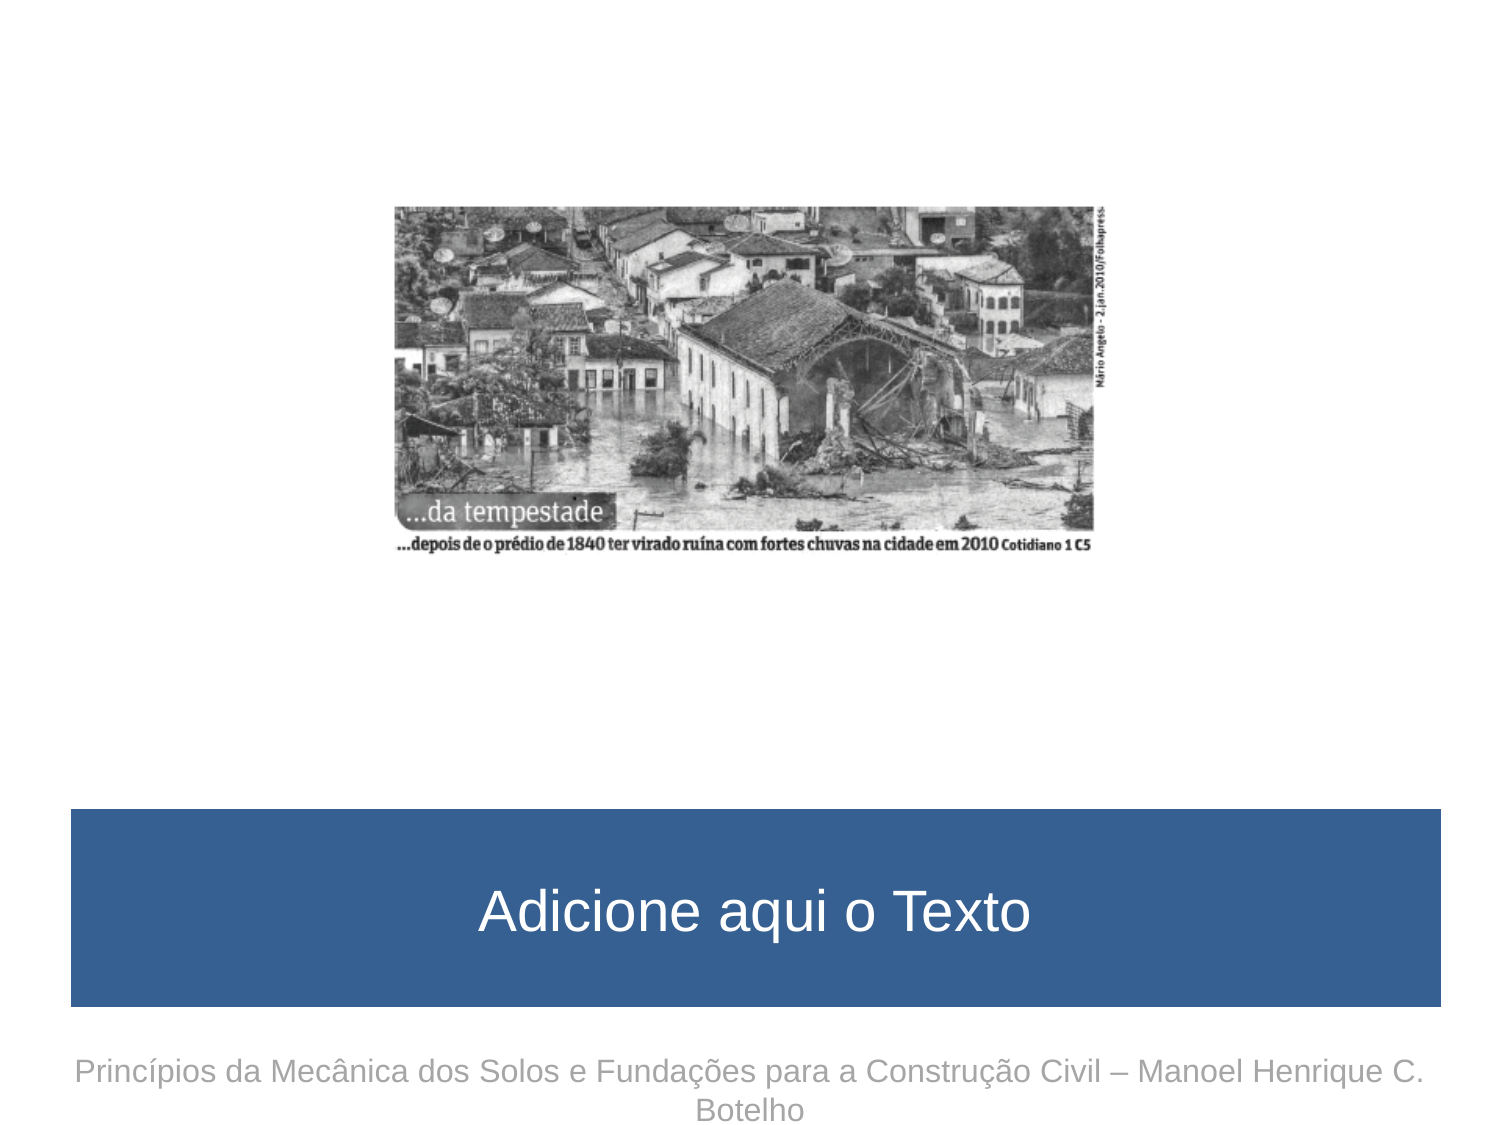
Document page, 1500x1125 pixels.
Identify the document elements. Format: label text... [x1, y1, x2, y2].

picture [373, 185, 1127, 563]
text_box Adicione aqui o Texto [70, 808, 1442, 1008]
footer Princípios da Mecânica dos Solos e Fundações para a Construção Civil – Manoel Henrique C. Botelho [0, 1042, 1500, 1103]
